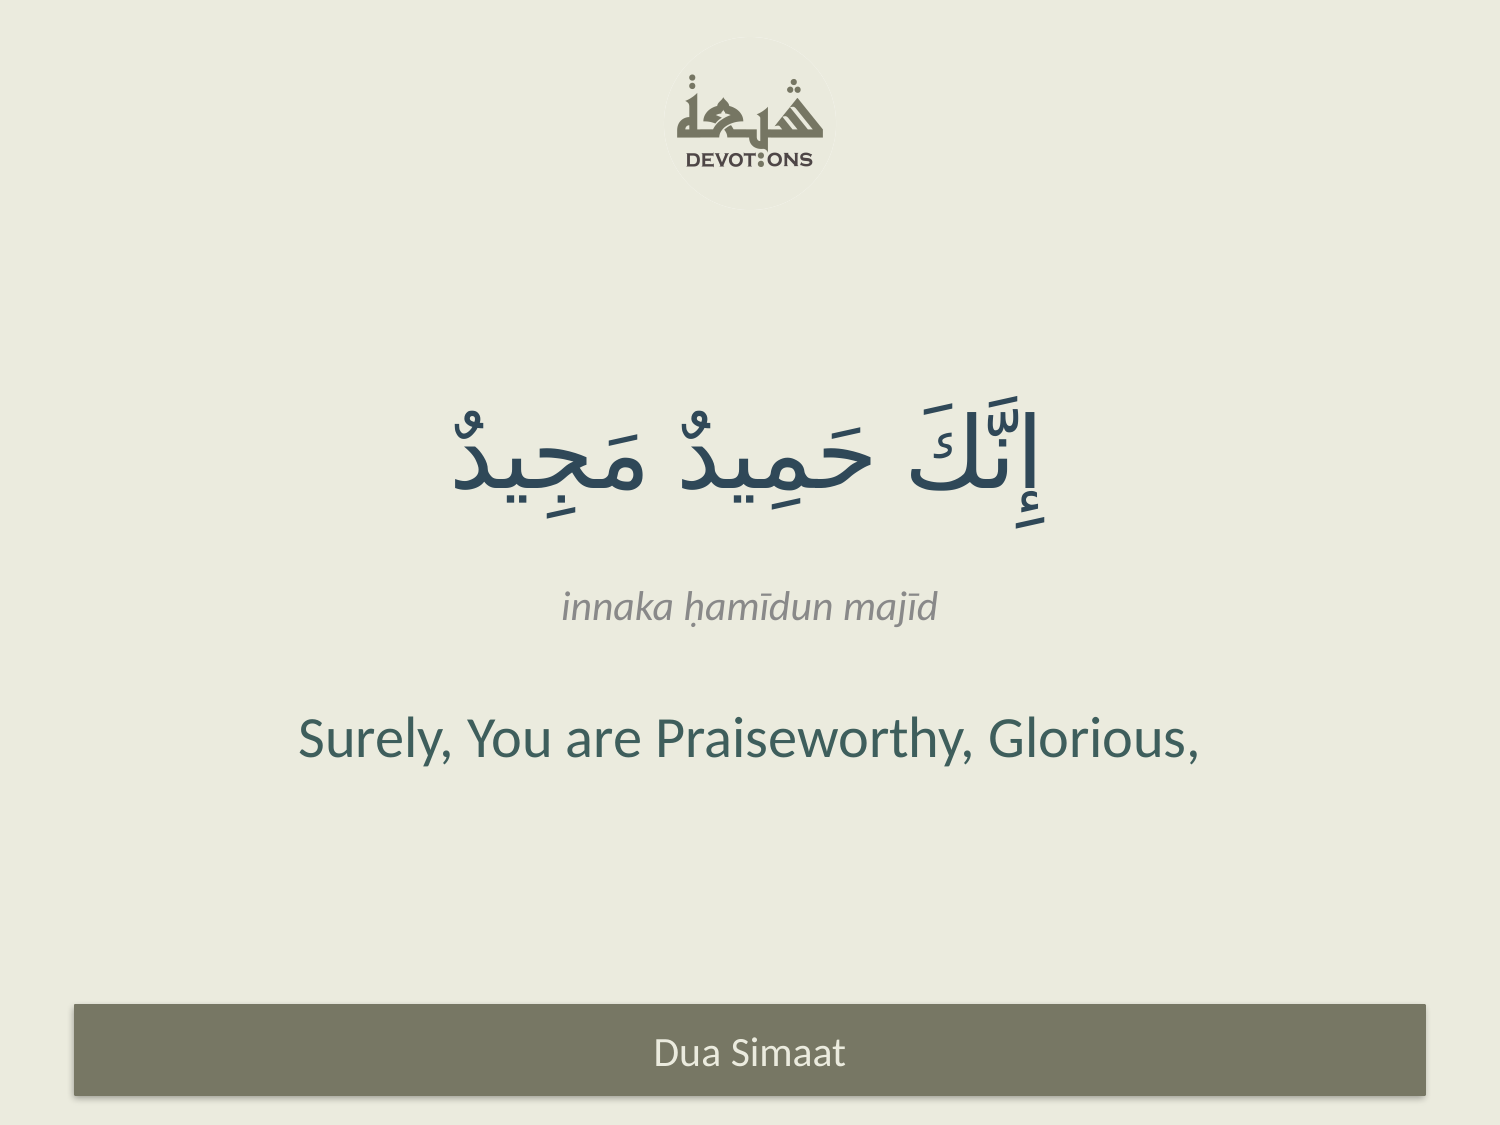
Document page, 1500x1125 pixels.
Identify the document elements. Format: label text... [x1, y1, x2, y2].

text_box إِنَّكَ حَمِيدٌ مَجِيدٌ innaka ḥamīdun majīd Surely, You are Praiseworthy, Glorious, [74, 381, 1425, 776]
picture [656, 29, 844, 218]
text_box [74, 1004, 1426, 1096]
text_box Dua Simaat [638, 1017, 862, 1083]
